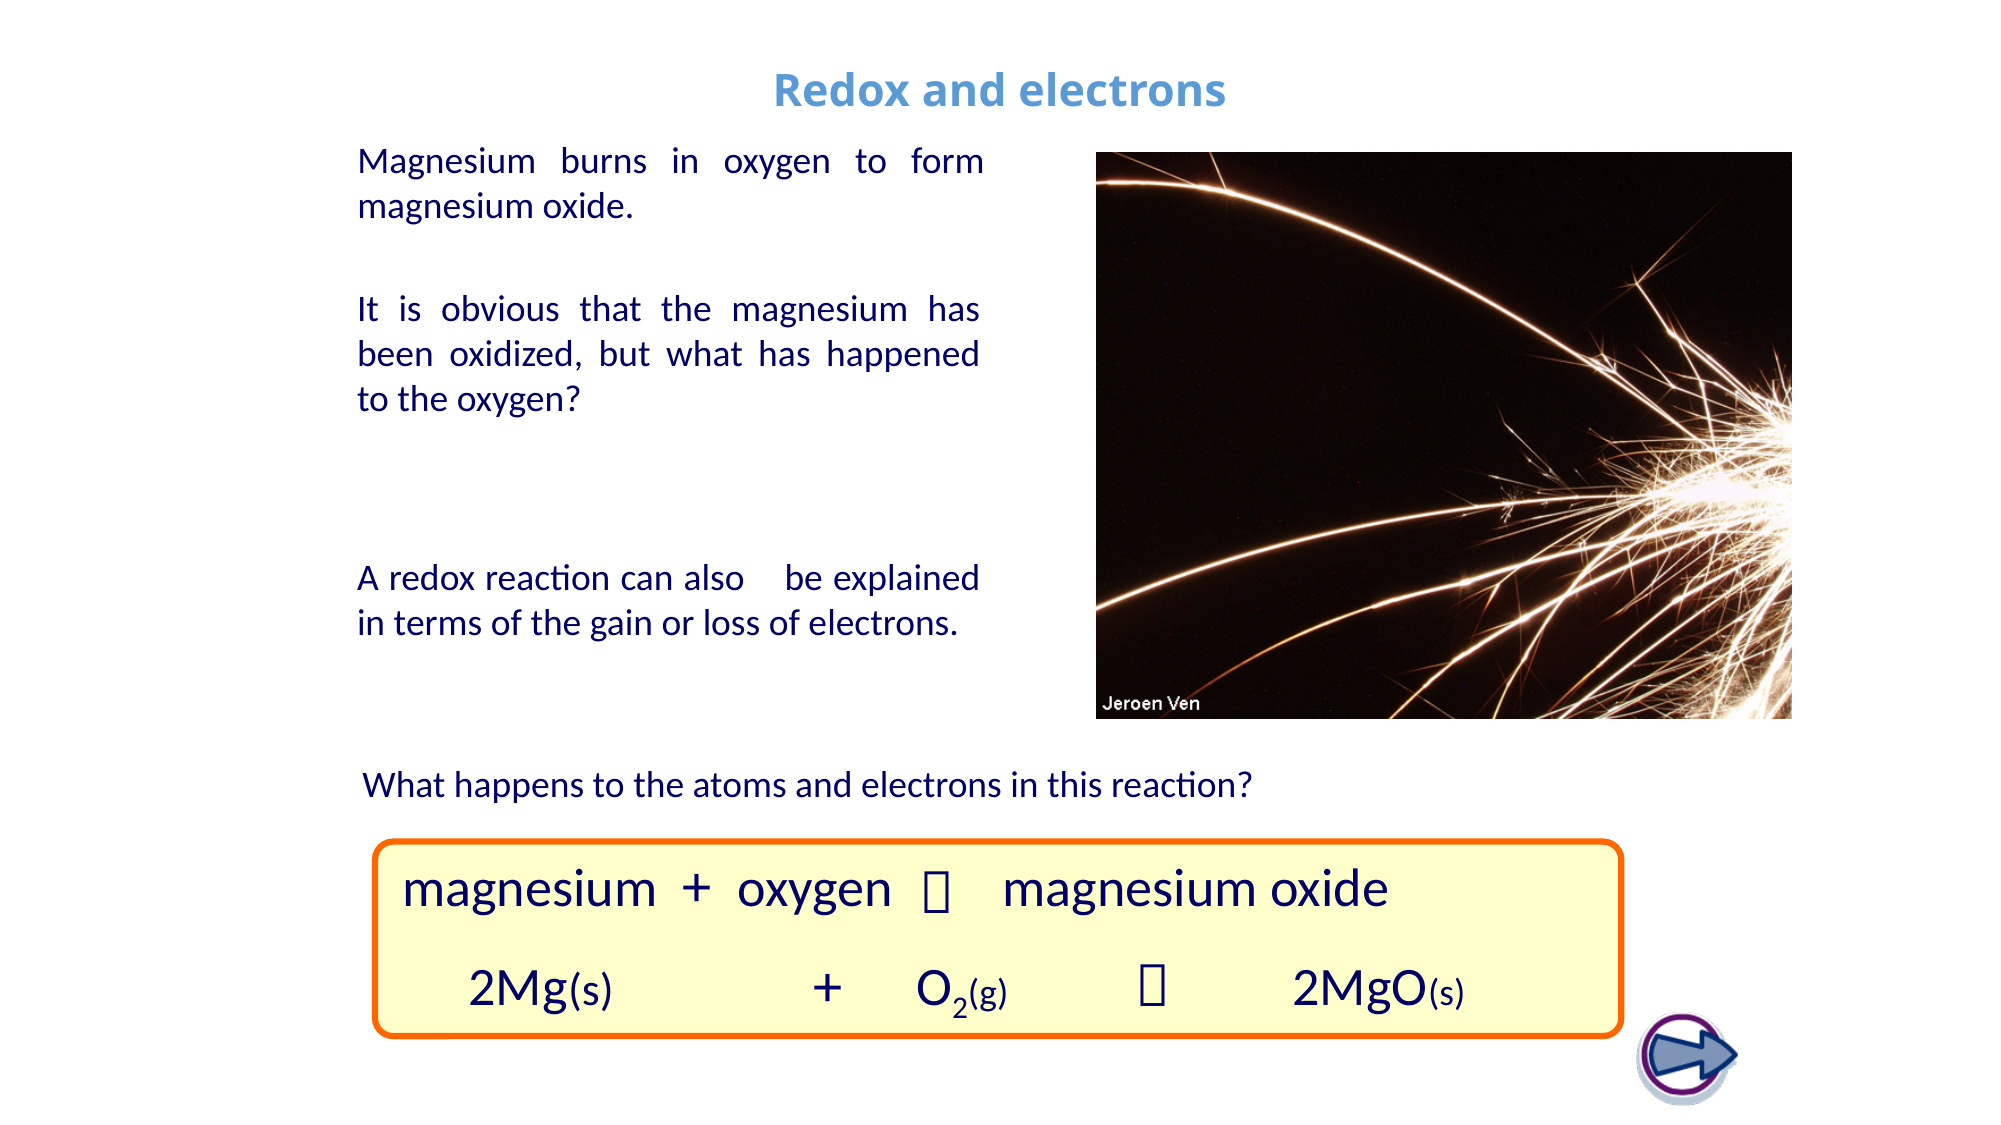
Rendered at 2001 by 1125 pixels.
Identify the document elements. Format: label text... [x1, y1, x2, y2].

picture [1635, 1011, 1740, 1106]
text_box A redox reaction can also be explained in terms of the gain or loss of electrons. [342, 545, 996, 650]
picture [1096, 152, 1792, 719]
text_box It is obvious that the magnesium has been oxidized, but what has happened to the oxygen? [342, 276, 996, 427]
text_box Magnesium burns in oxygen to form magnesium oxide. [342, 128, 1000, 234]
title Redox and electrons [137, 59, 1863, 125]
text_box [374, 841, 1622, 1037]
text_box What happens to the atoms and electrons in this reaction? [347, 753, 1270, 813]
